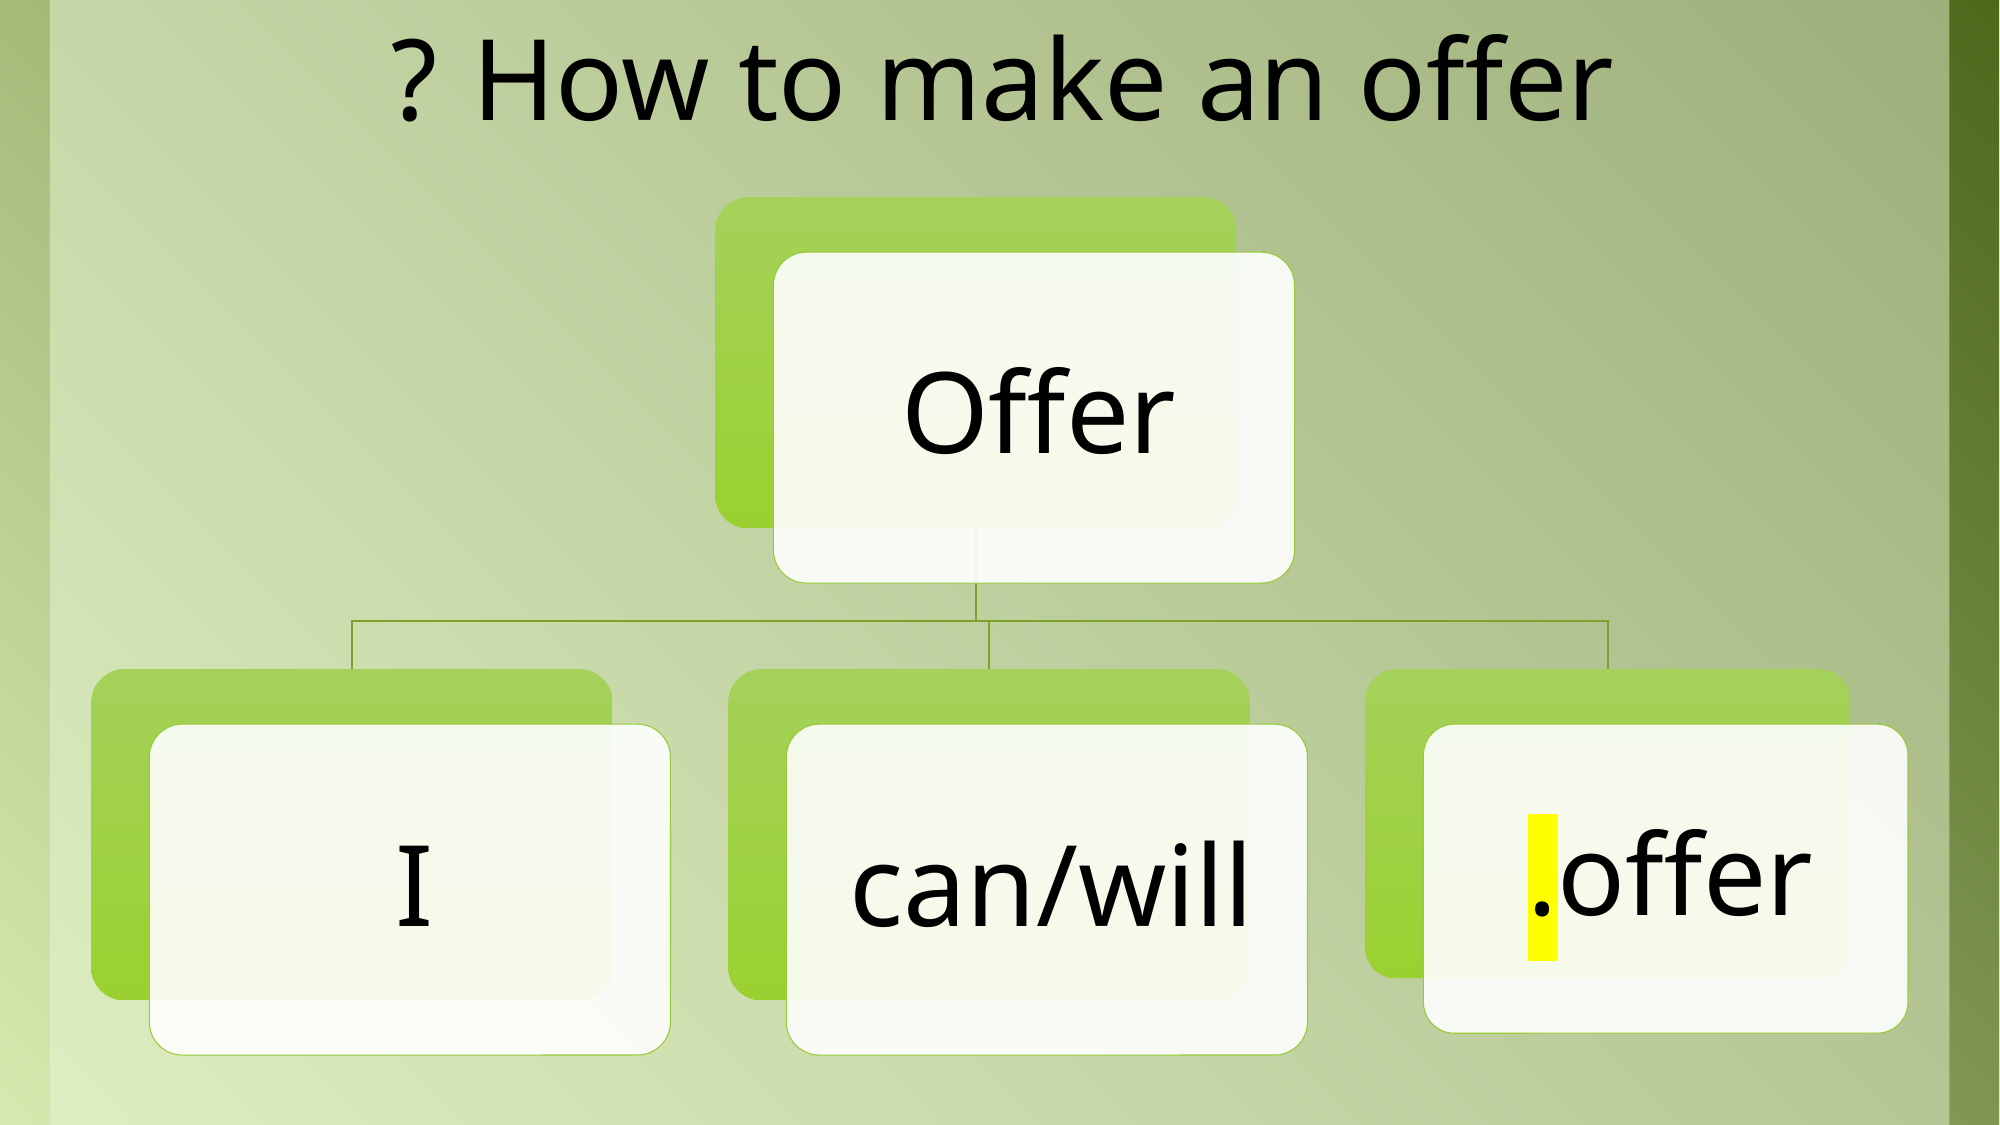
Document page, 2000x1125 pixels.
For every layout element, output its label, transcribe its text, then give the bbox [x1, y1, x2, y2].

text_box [90, 168, 1910, 1074]
text_box How to make an offer ? [369, 0, 1630, 150]
